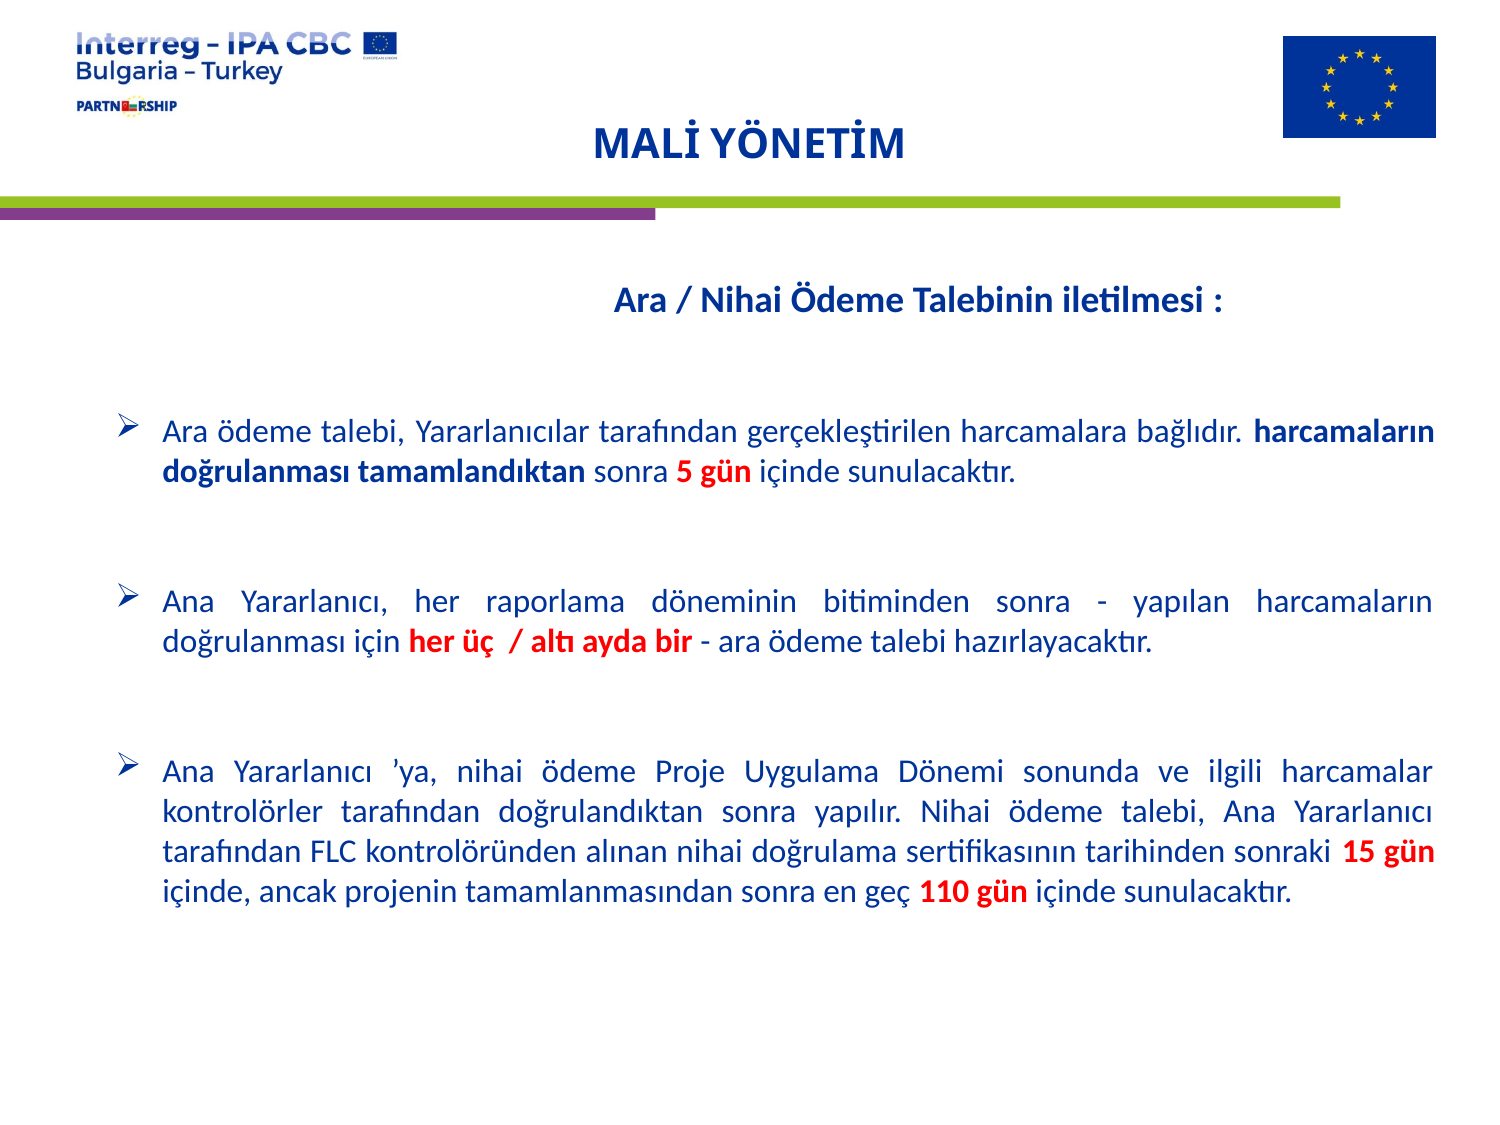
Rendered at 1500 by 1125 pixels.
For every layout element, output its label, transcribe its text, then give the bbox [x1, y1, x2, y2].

picture [62, 18, 408, 126]
picture [1283, 35, 1436, 138]
list Ara / Nihai Ödeme Talebinin iletilmesi : Ara ödeme talebi, Yararlanıcılar tarafından gerçekleştirilen harcamalara bağlıdır. harcamaların doğrulanması tamamlandıktan sonra 5 gün içinde sunulacaktır. Ana Yararlanıcı, her raporlama döneminin bitiminden sonra - yapılan harcamaların doğrulanması için her üç / altı ayda bir - ara ödeme talebi hazırlayacaktır. Ana Yararlanıcı ’ya, nihai ödeme Proje Uygulama Dönemi sonunda ve ilgili harcamalar kontrolörler tarafından doğrulandıktan sonra yapılır. Nihai ödeme talebi, Ana Yararlanıcı tarafından FLC kontrolöründen alınan nihai doğrulama sertifikasının tarihinden sonraki 15 gün içinde, ancak projenin tamamlanmasından sonra en geç 110 gün içinde sunulacaktır. [100, 266, 1451, 1010]
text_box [0, 196, 1341, 221]
title MALİ YÖNETİM [74, 86, 1436, 197]
